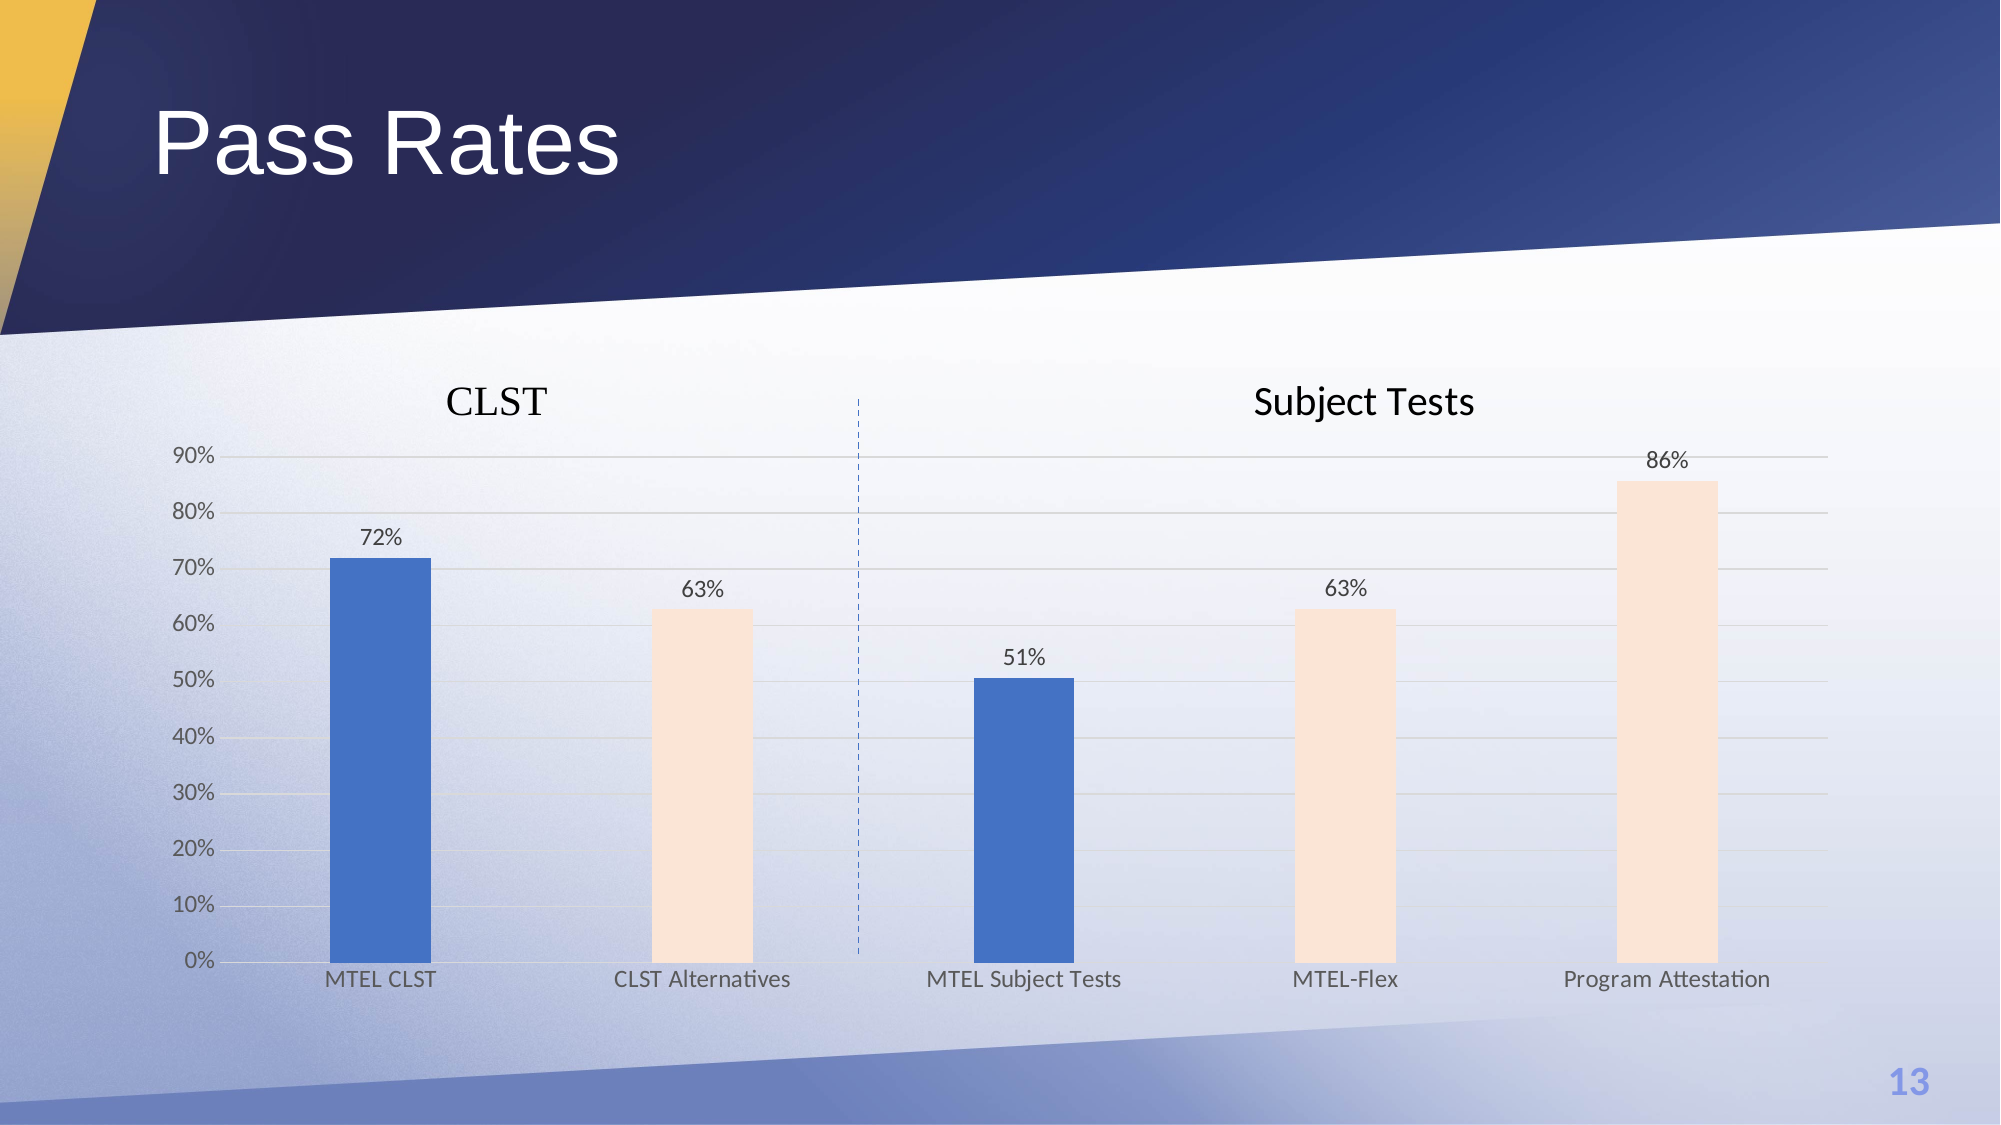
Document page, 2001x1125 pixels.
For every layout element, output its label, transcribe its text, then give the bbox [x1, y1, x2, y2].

chart [137, 342, 1863, 1007]
title Pass Rates [137, 59, 1863, 231]
picture [0, 0, 2000, 1125]
